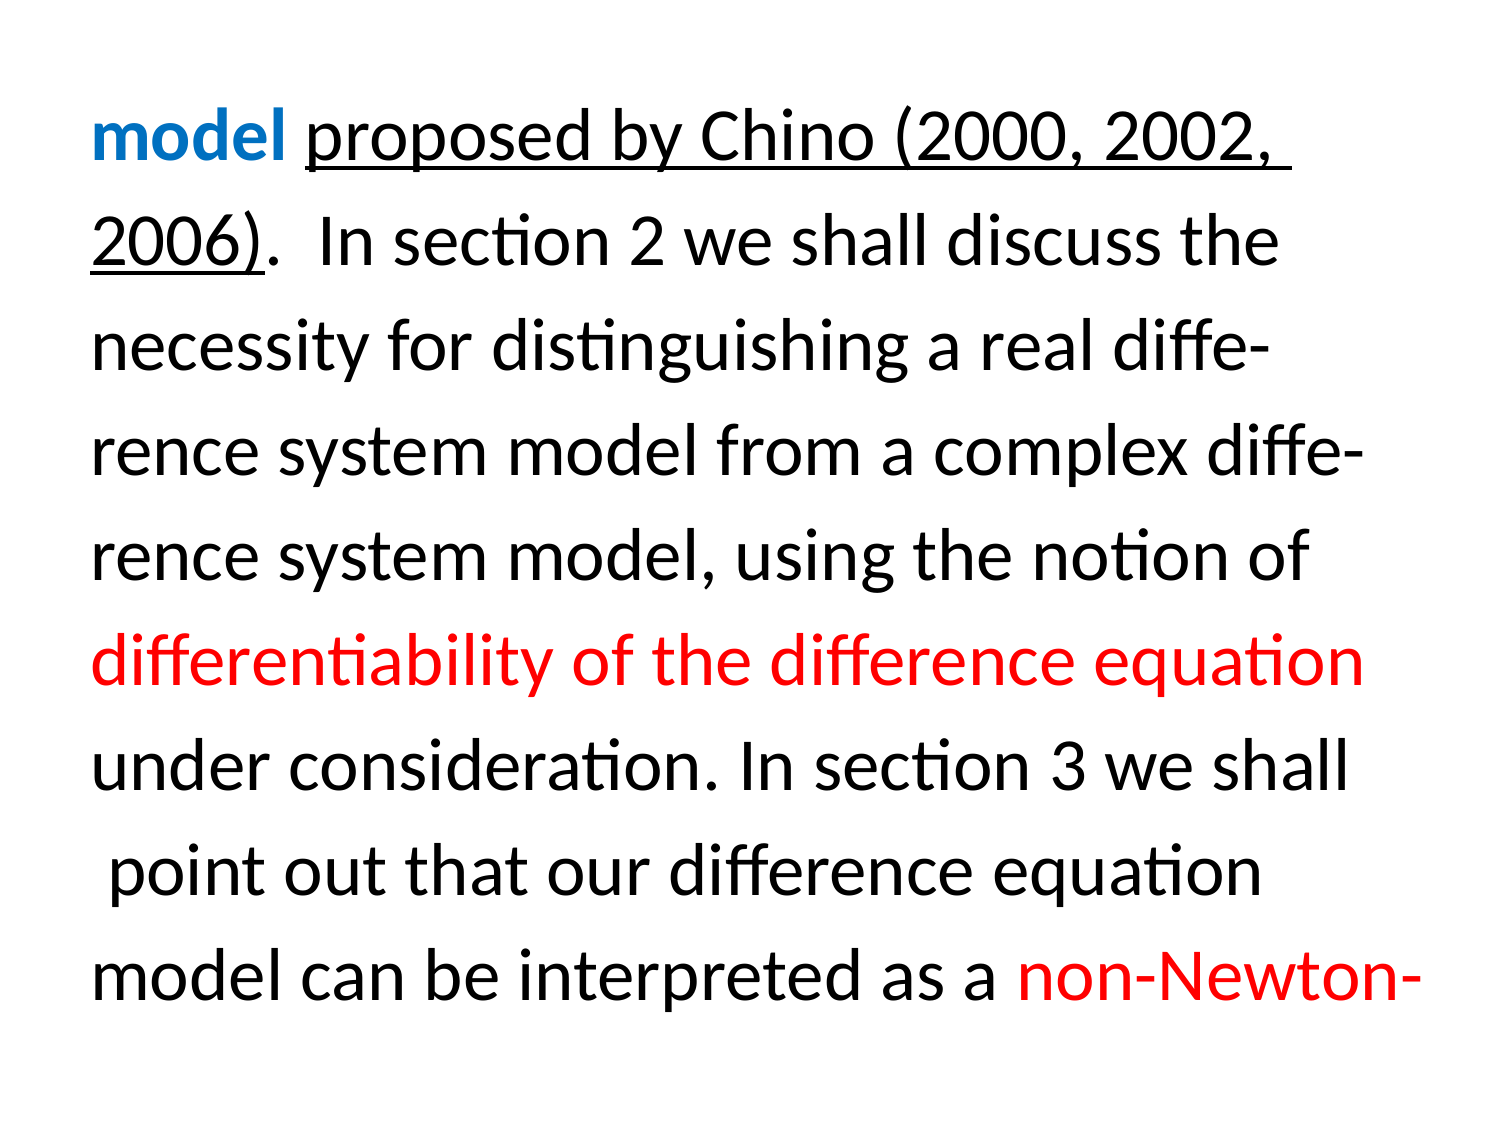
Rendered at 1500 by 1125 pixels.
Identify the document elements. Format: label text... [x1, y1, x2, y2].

list model proposed by Chino (2000, 2002, 2006). In section 2 we shall discuss the necessity for distinguishing a real diffe- rence system model from a complex diffe- rence system model, using the notion of differentiability of the difference equation under consideration. In section 3 we shall point out that our difference equation model can be interpreted as a non-Newton- [75, 78, 1447, 1071]
